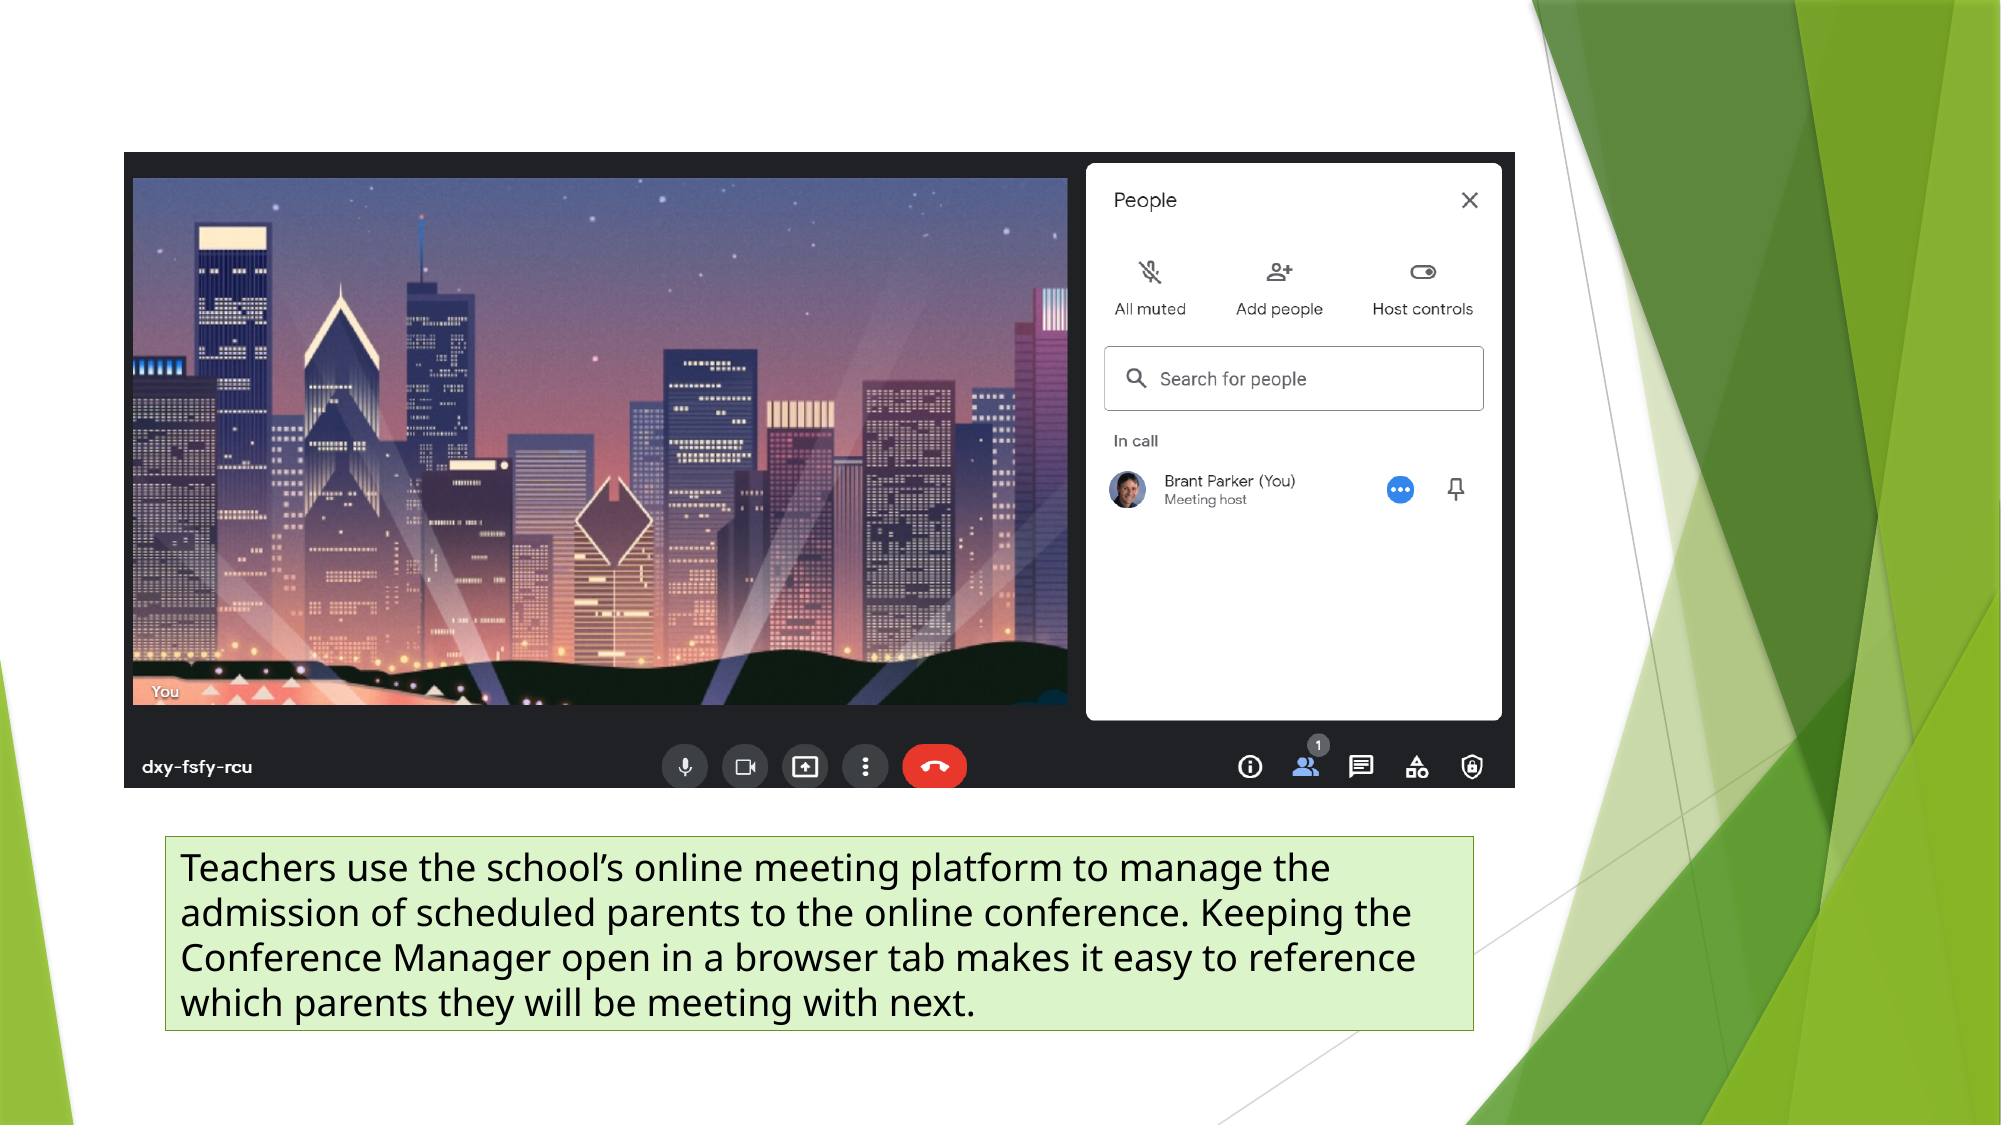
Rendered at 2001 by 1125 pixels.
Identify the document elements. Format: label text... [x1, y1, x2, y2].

text_box Teachers use the school’s online meeting platform to manage the admission of scheduled parents to the online conference. Keeping the Conference Manager open in a browser tab makes it easy to reference which parents they will be meeting with next. [165, 836, 1474, 1031]
picture [123, 152, 1516, 789]
